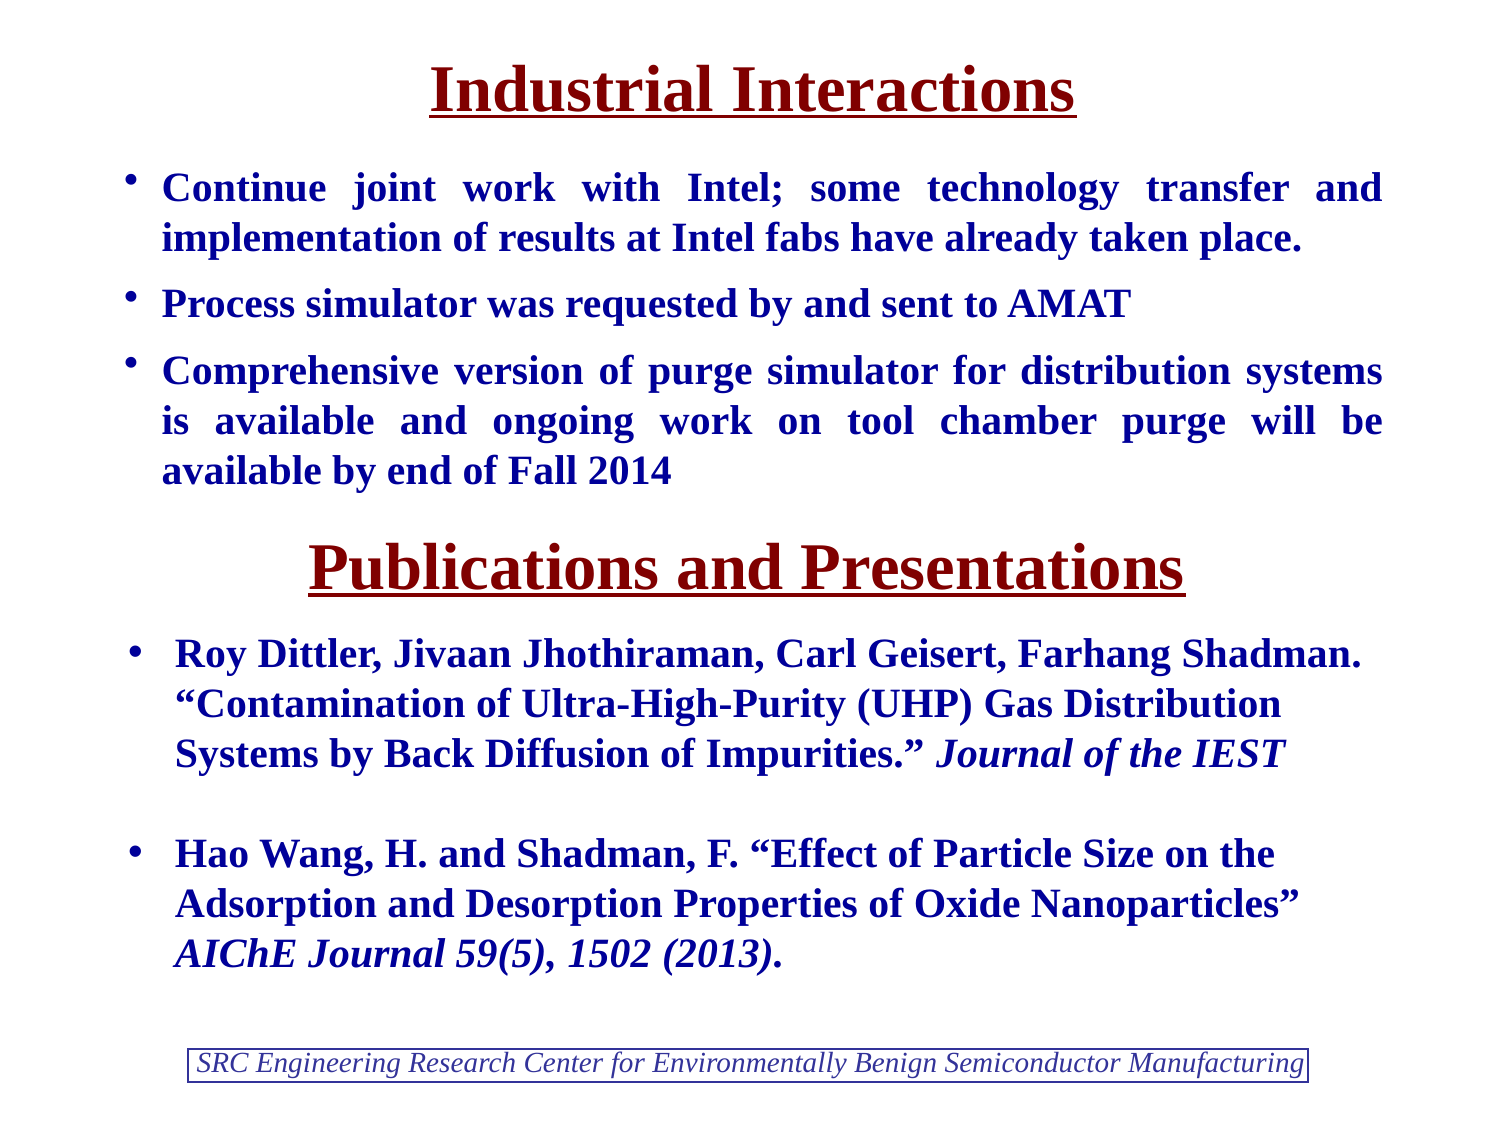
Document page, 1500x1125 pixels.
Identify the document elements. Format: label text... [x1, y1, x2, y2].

text_box Industrial Interactions [159, 28, 1347, 141]
text_box Roy Dittler, Jivaan Jhothiraman, Carl Geisert, Farhang Shadman. “Contamination of Ultra-High-Purity (UHP) Gas Distribution Systems by Back Diffusion of Impurities.” Journal of the IEST Hao Wang, H. and Shadman, F. “Effect of Particle Size on the Adsorption and Desorption Properties of Oxide Nanoparticles” AIChE Journal 59(5), 1502 (2013). [113, 618, 1423, 1034]
text_box Continue joint work with Intel; some technology transfer and implementation of results at Intel fabs have already taken place. Process simulator was requested by and sent to AMAT Comprehensive version of purge simulator for distribution systems is available and ongoing work on tool chamber purge will be available by end of Fall 2014 [34, 152, 1399, 501]
text_box Publications and Presentations [52, 515, 1443, 611]
